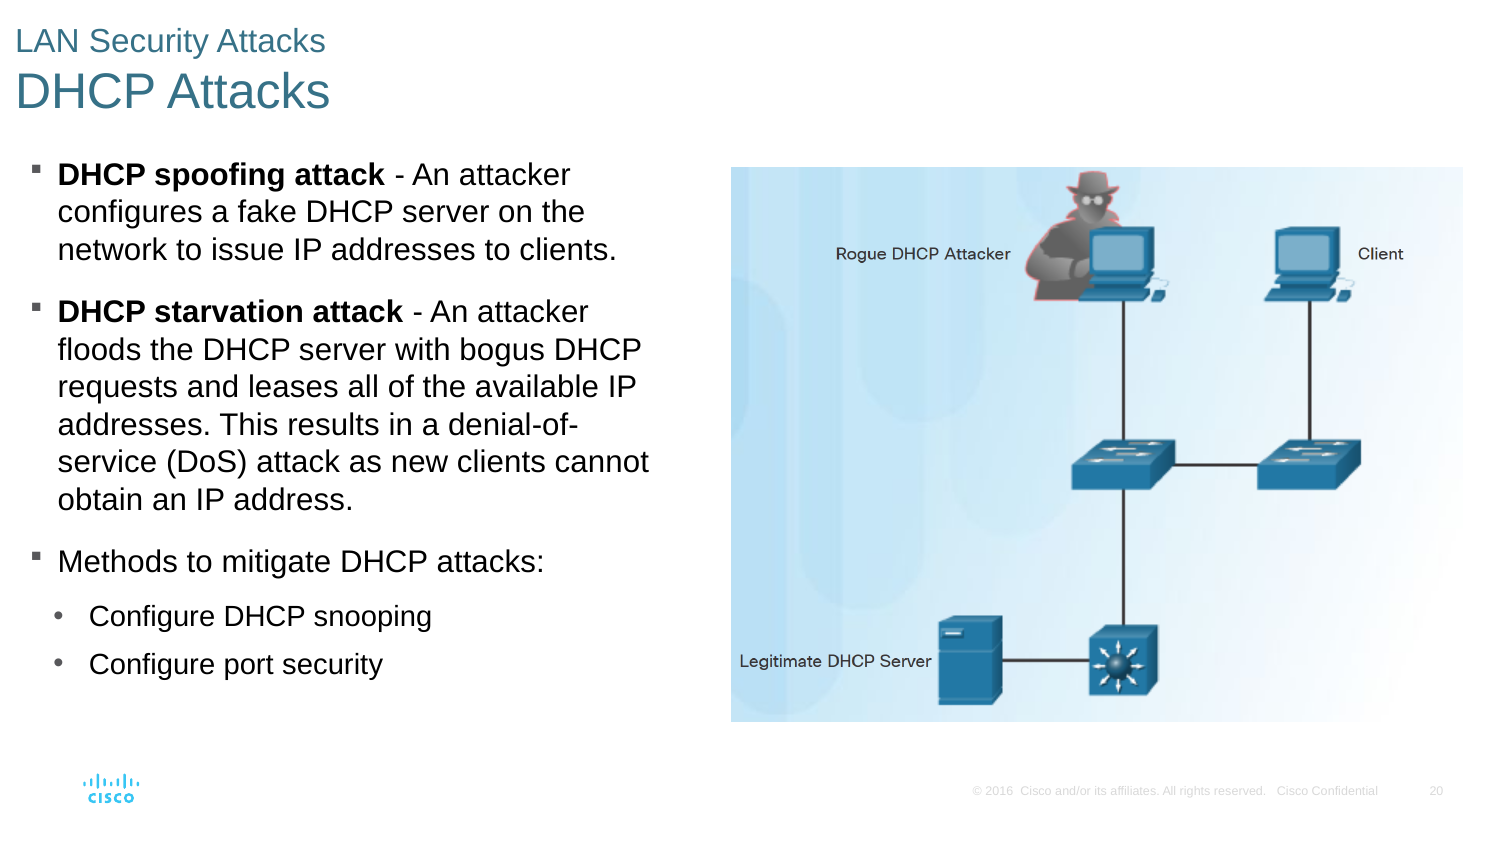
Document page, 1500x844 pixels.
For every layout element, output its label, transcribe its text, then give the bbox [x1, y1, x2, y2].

list DHCP spoofing attack - An attacker configures a fake DHCP server on the network to issue IP addresses to clients. DHCP starvation attack - An attacker floods the DHCP server with bogus DHCP requests and leases all of the available IP addresses. This results in a denial-of-service (DoS) attack as new clients cannot obtain an IP address. Methods to mitigate DHCP attacks: Configure DHCP snooping Configure port security [14, 146, 702, 817]
picture [731, 166, 1464, 722]
title LAN Security Attacks DHCP Attacks [0, 6, 1500, 131]
